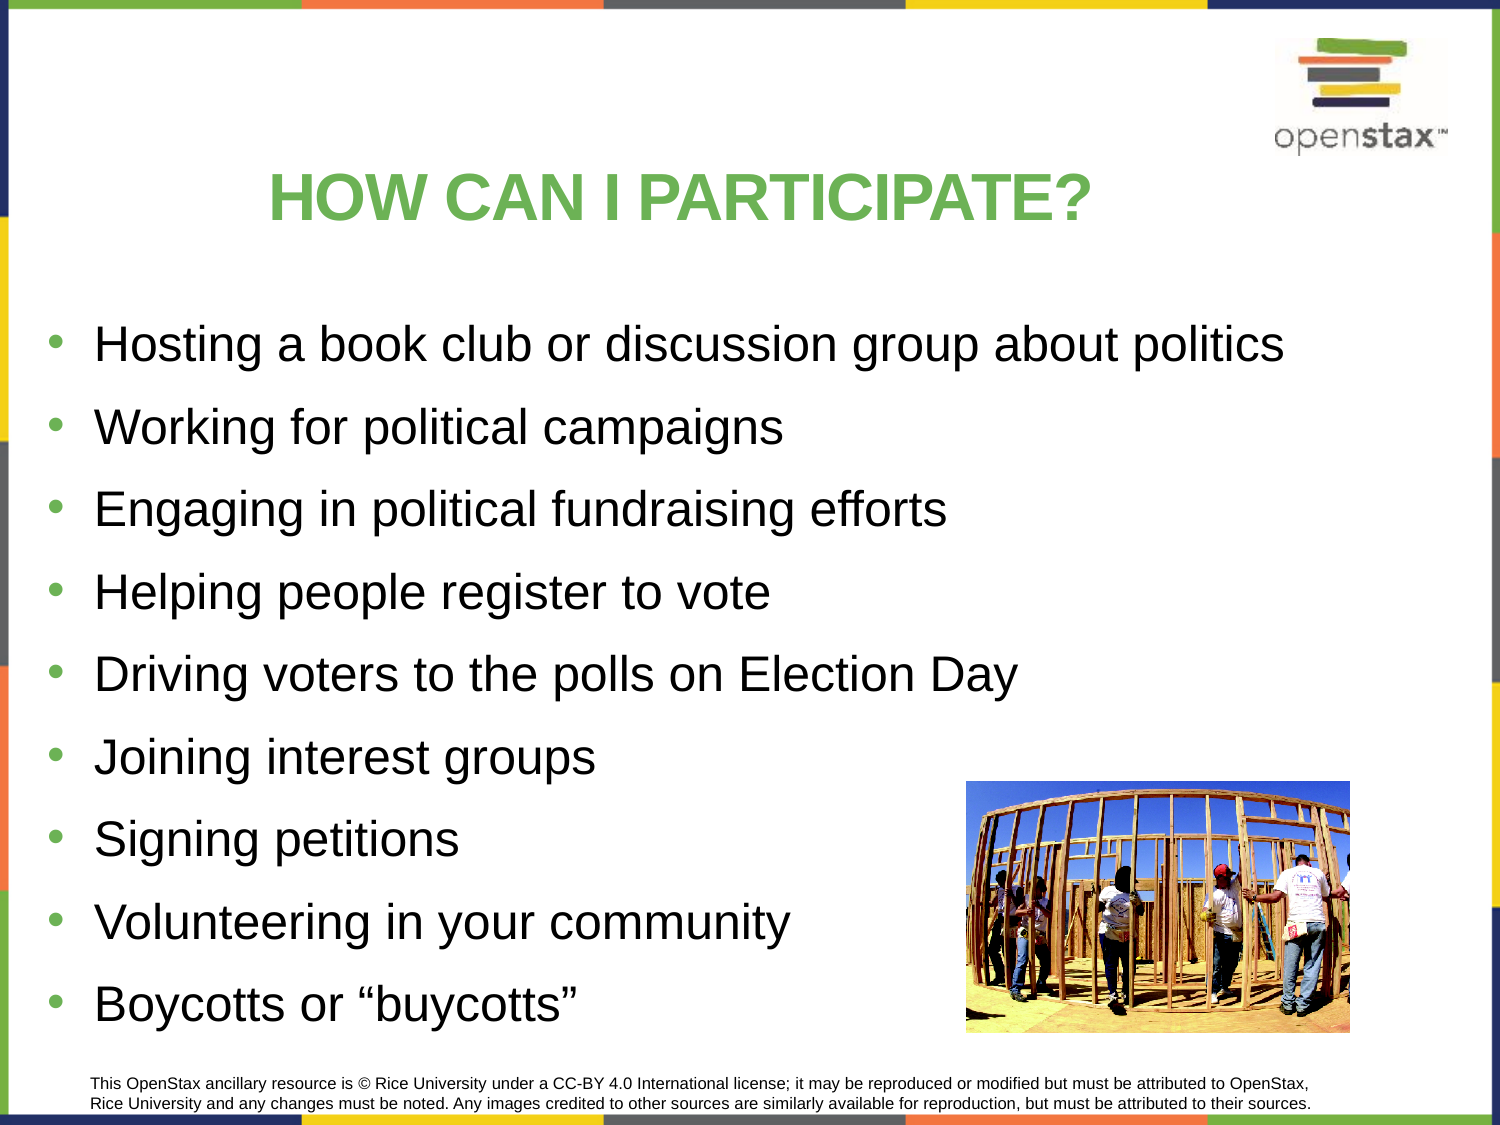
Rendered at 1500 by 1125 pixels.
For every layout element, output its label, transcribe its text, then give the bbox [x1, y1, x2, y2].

picture [0, 0, 1500, 1125]
text_box Hosting a book club or discussion group about politics Working for political campaigns Engaging in political fundraising efforts Helping people register to vote Driving voters to the polls on Election Day Joining interest groups Signing petitions Volunteering in your community Boycotts or “buycotts” [32, 304, 1398, 1066]
footer This OpenStax ancillary resource is © Rice University under a CC-BY 4.0 International license; it may be reproduced or modified but must be attributed to OpenStax, Rice University and any changes must be noted. Any images credited to other sources are similarly available for reproduction, but must be attributed to their sources. [75, 1066, 1352, 1112]
title HOW CAN I PARTICIPATE? [28, 77, 1352, 242]
